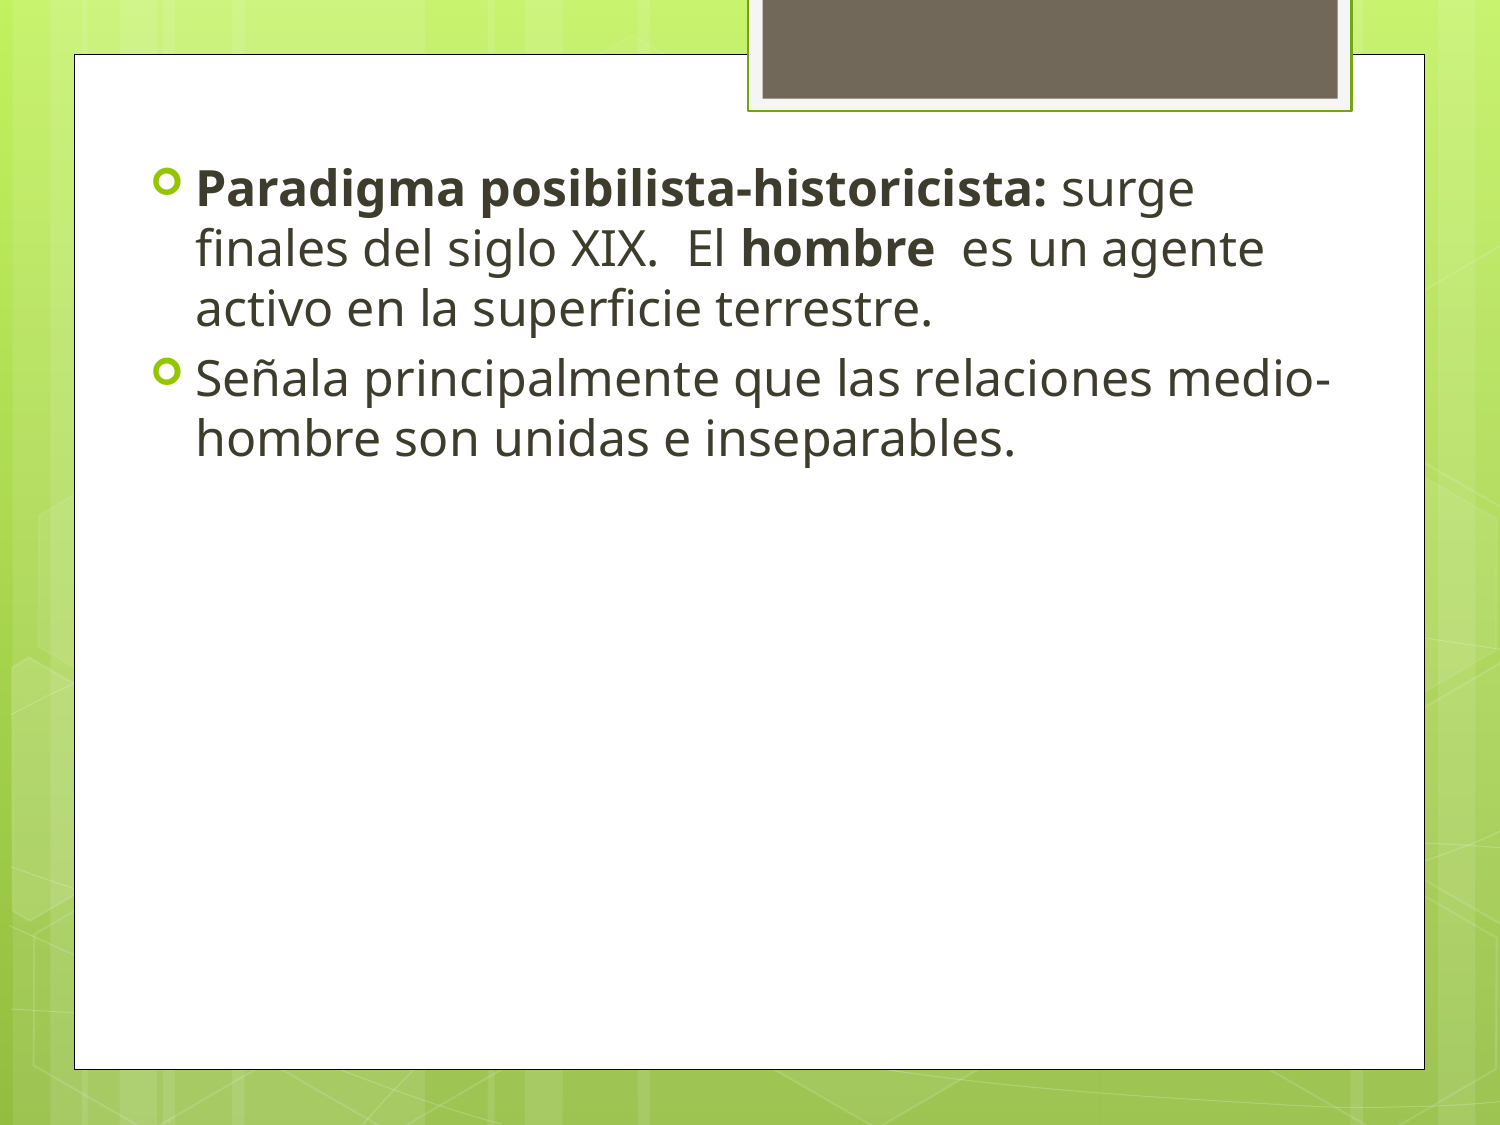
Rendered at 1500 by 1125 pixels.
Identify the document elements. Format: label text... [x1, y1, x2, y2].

list Paradigma posibilista-historicista: surge finales del siglo XIX. El hombre es un agente activo en la superficie terrestre. Señala principalmente que las relaciones medio-hombre son unidas e inseparables. [123, 149, 1376, 1035]
